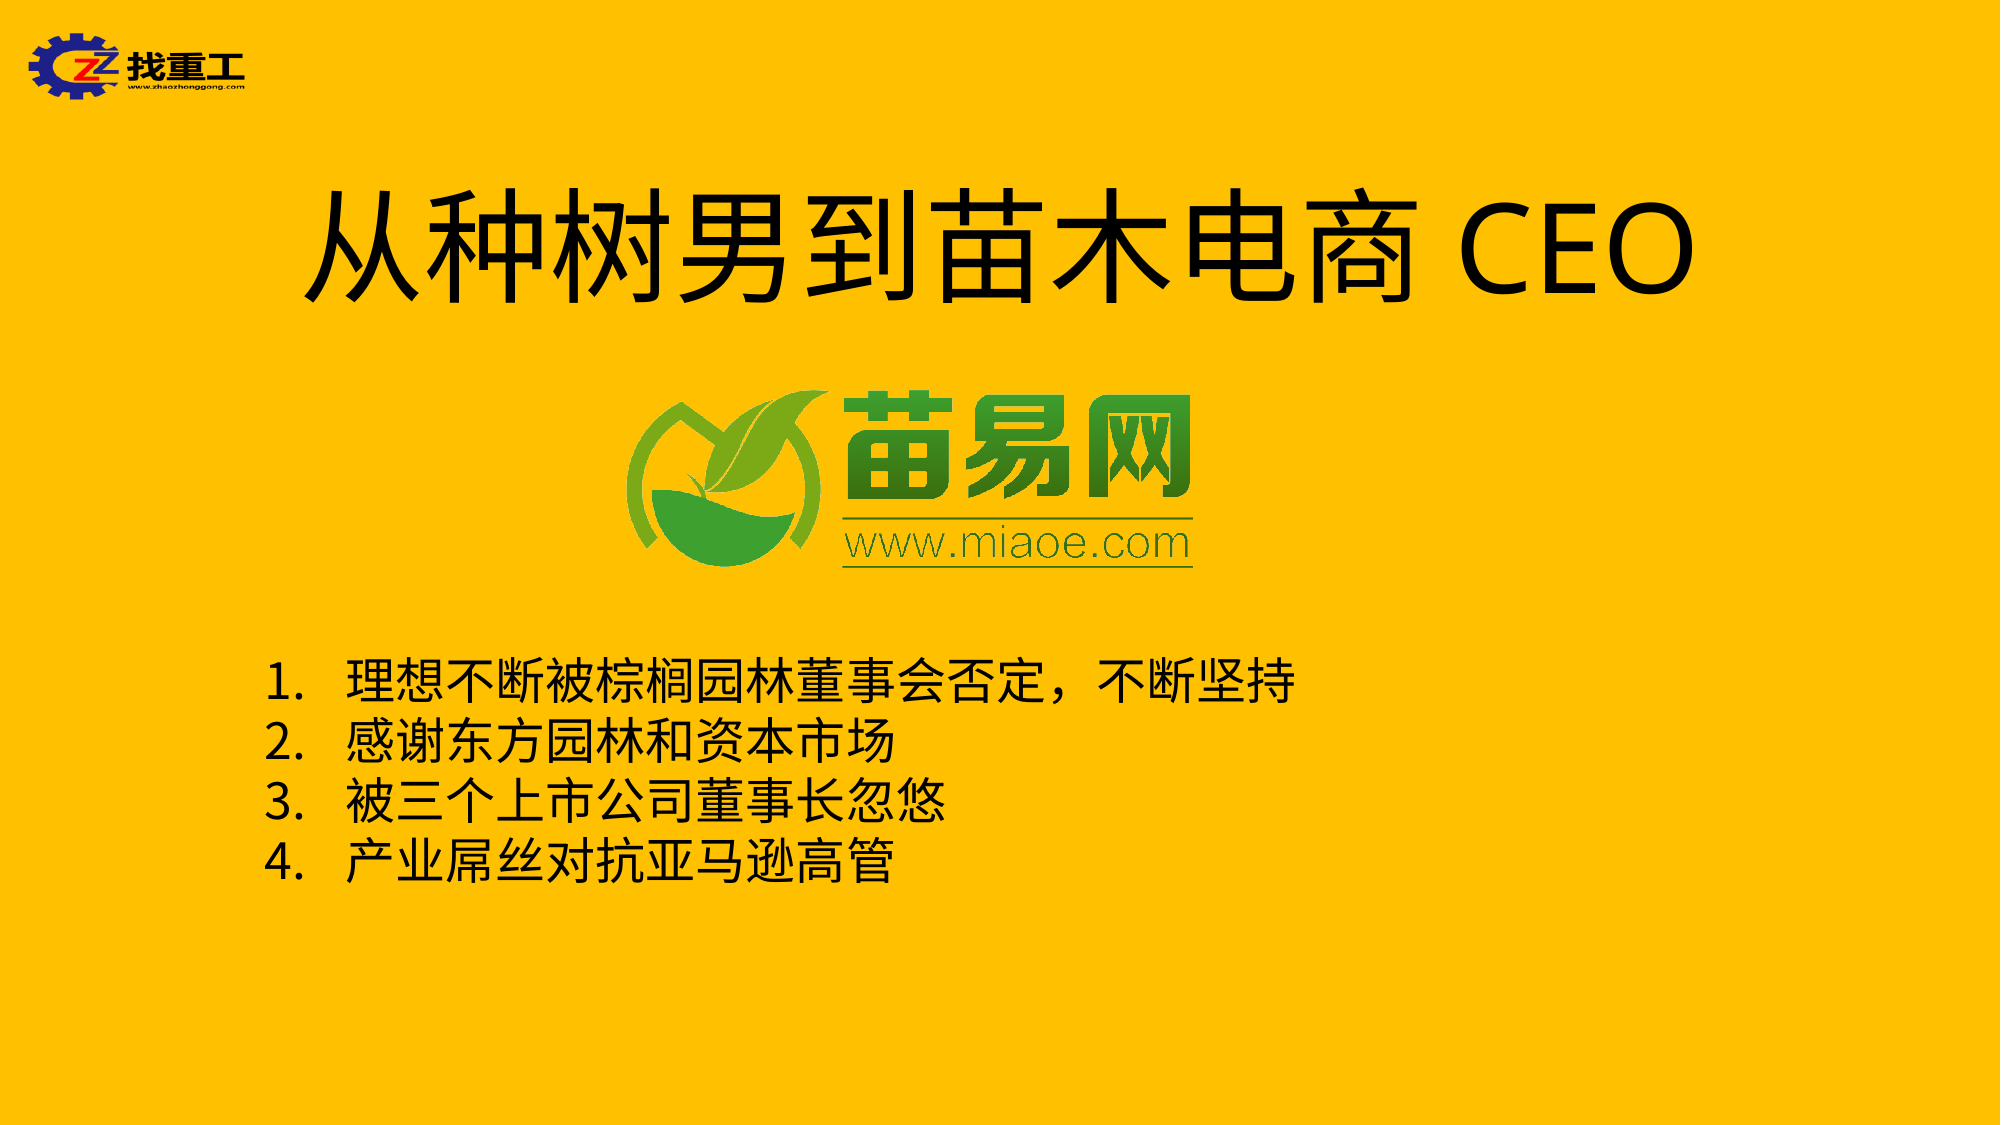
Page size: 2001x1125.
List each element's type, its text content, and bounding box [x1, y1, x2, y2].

picture [484, 163, 1352, 824]
subtitle 理想不断被棕榈园林董事会否定，不断坚持 感谢东方园林和资本市场 被三个上市公司董事长忽悠 产业屌丝对抗亚马逊高管 [249, 642, 1750, 914]
picture [22, 0, 262, 153]
title 从种树男到苗木电商CEO [249, 56, 1750, 329]
